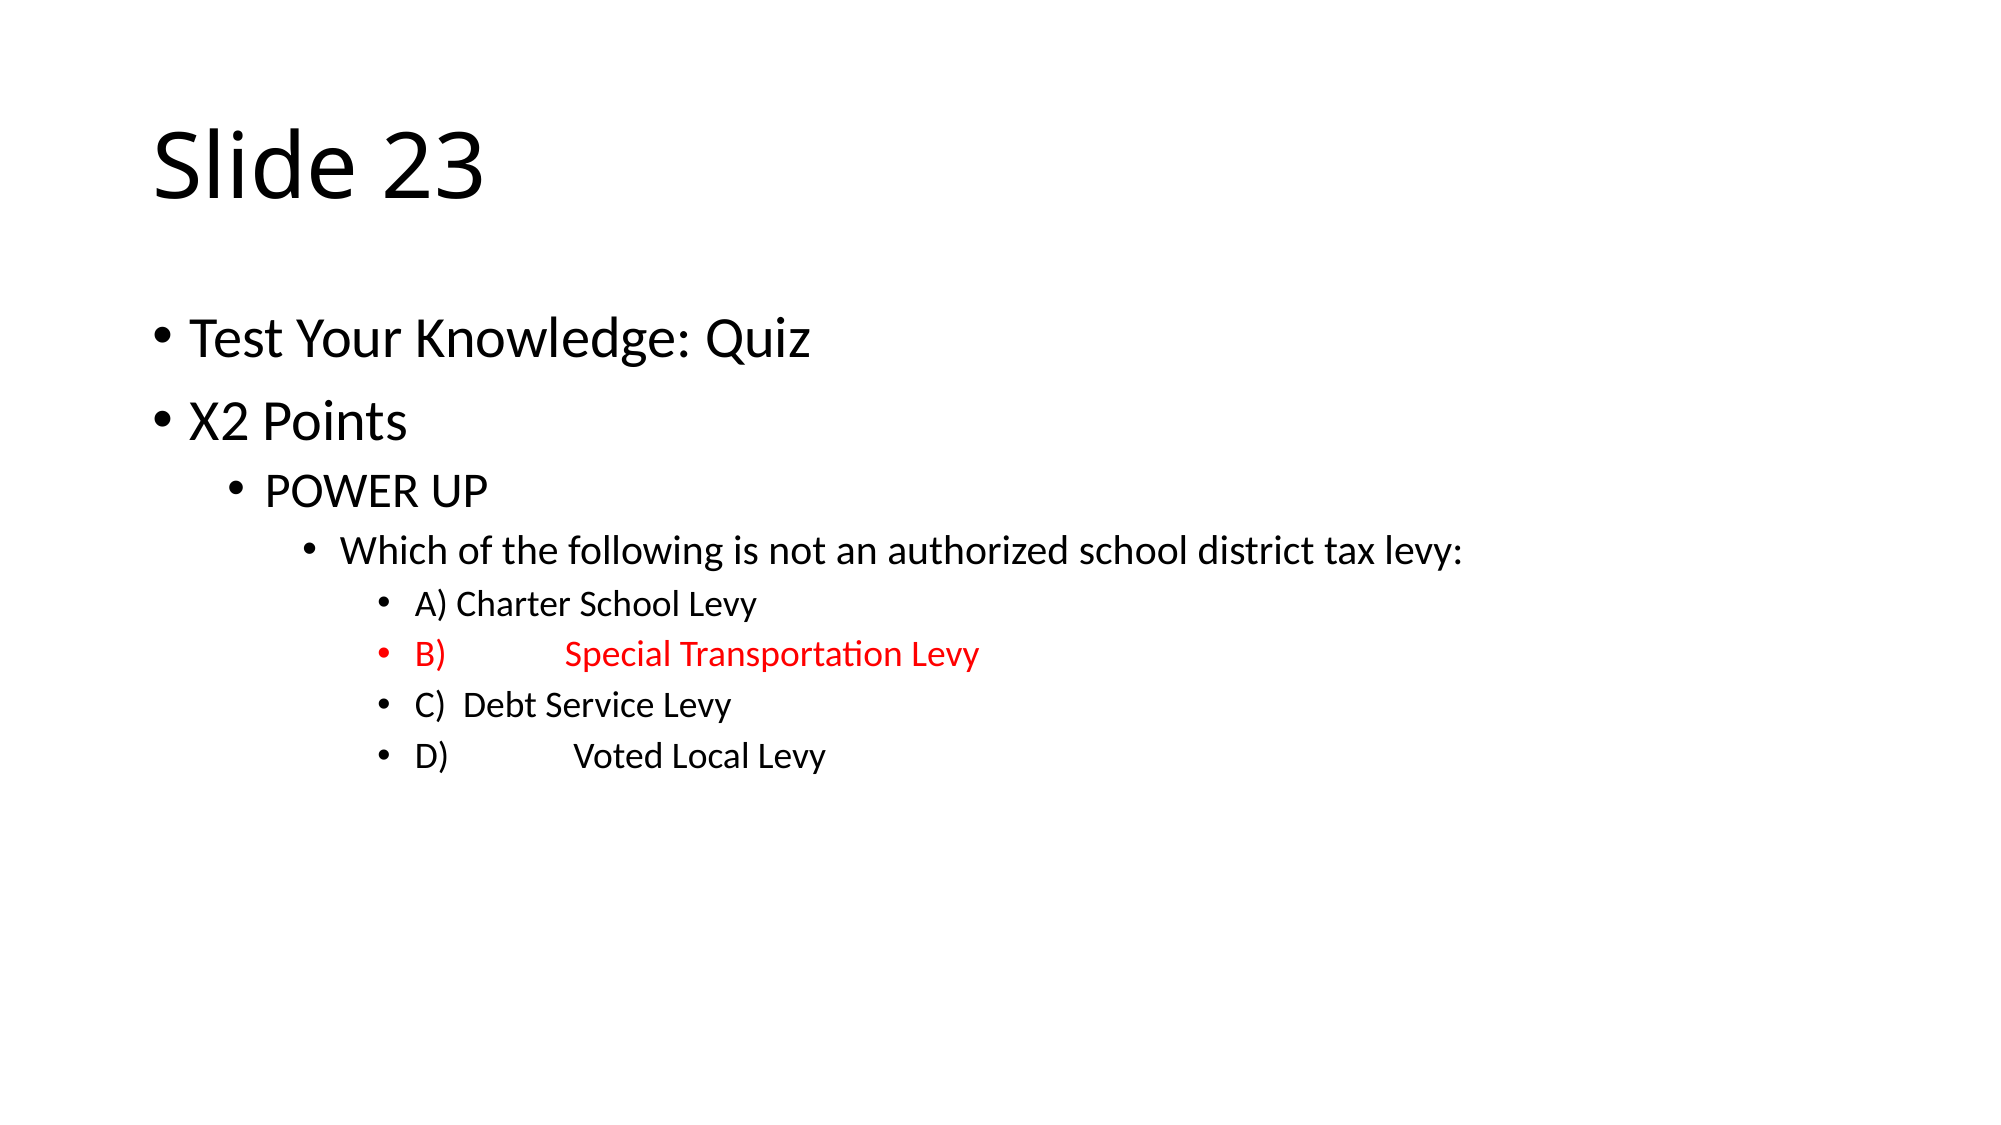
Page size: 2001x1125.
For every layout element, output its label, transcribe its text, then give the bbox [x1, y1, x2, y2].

title Slide 23 [137, 59, 1863, 278]
list Test Your Knowledge: Quiz X2 Points POWER UP Which of the following is not an authorized school district tax levy: A) Charter School Levy B) Special Transportation Levy C) Debt Service Levy D) Voted Local Levy [137, 299, 1863, 1014]
